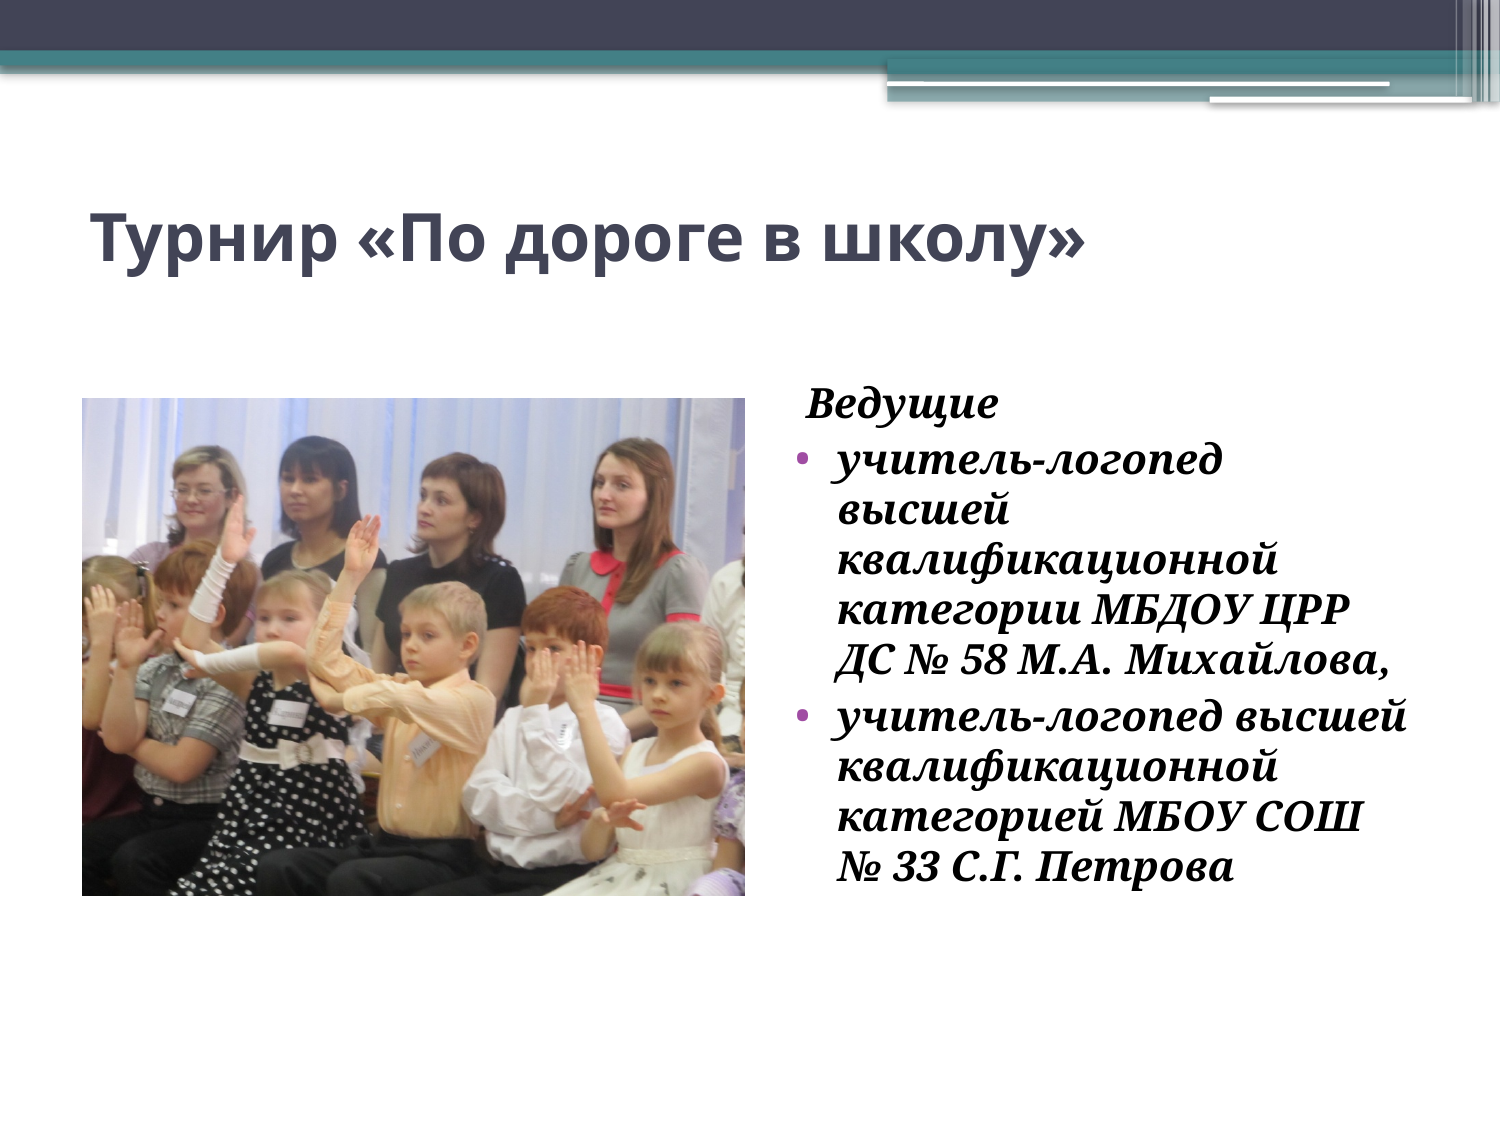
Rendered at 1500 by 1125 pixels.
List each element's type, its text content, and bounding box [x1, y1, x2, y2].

list Ведущие учитель-логопед высшей квалификационной категории МБДОУ ЦРР ДС № 58 М.А. Михайлова, учитель-логопед высшей квалификационной категорией МБОУ СОШ № 33 С.Г. Петрова [762, 368, 1425, 1112]
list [81, 398, 745, 896]
title Турнир «По дороге в школу» [75, 187, 1425, 363]
